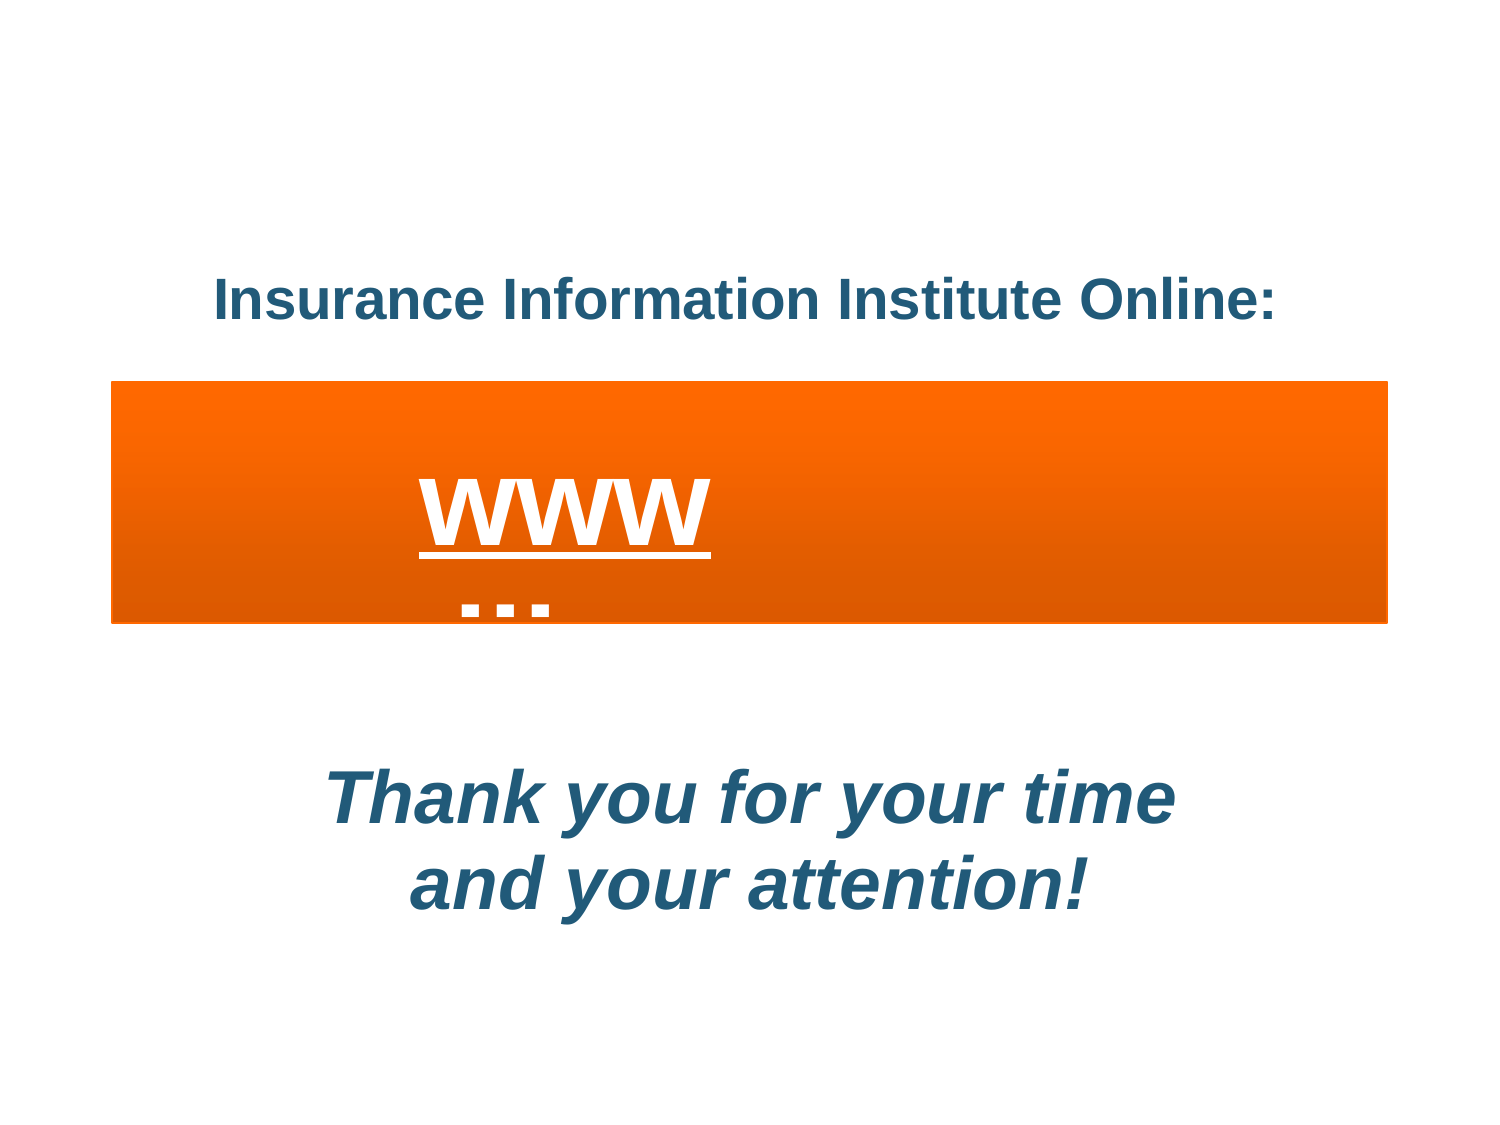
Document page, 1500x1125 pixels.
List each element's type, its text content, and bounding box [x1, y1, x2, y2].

text_box Insurance Information Institute Online: [211, 260, 1289, 332]
text_box Thank you for your time and your attention! [320, 753, 1180, 925]
text_box www.iii.org [417, 420, 1084, 721]
text_box [112, 381, 1388, 623]
